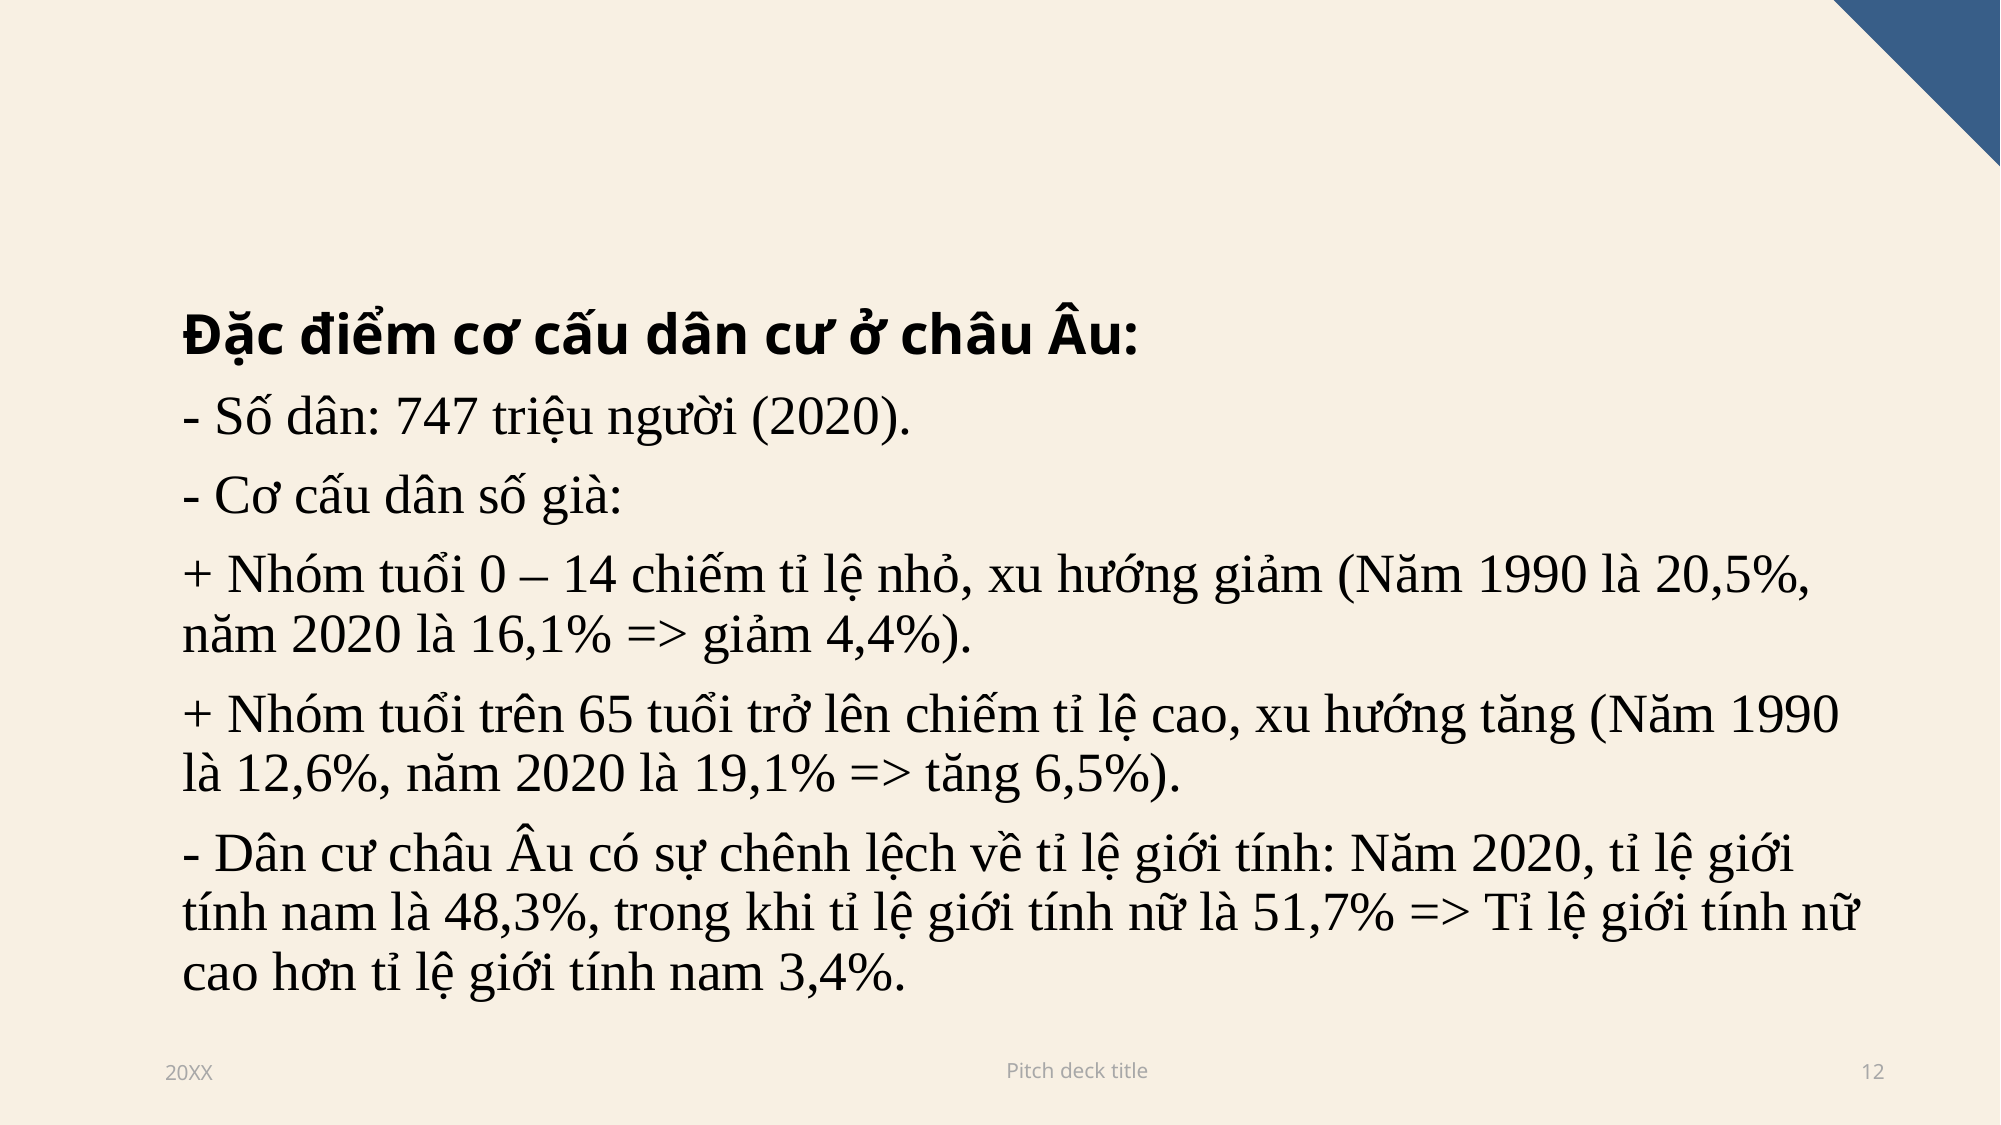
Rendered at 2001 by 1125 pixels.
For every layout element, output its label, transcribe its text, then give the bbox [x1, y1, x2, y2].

slide_number 20XX [150, 1042, 330, 1103]
list Đặc điểm cơ cấu dân cư ở châu Âu: - Số dân: 747 triệu người (2020). - Cơ cấu dân số già: + Nhóm tuổi 0 – 14 chiếm tỉ lệ nhỏ, xu hướng giảm (Năm 1990 là 20,5%, năm 2020 là 16,1% => giảm 4,4%). + Nhóm tuổi trên 65 tuổi trở lên chiếm tỉ lệ cao, xu hướng tăng (Năm 1990 là 12,6%, năm 2020 là 19,1% => tăng 6,5%). - Dân cư châu Âu có sự chênh lệch về tỉ lệ giới tính: Năm 2020, tỉ lệ giới tính nam là 48,3%, trong khi tỉ lệ giới tính nữ là 51,7% => Tỉ lệ giới tính nữ cao hơn tỉ lệ giới tính nam 3,4%. [167, 299, 1893, 1014]
footer Pitch deck title [889, 1041, 1265, 1102]
slide_number 12 [1824, 1042, 1900, 1103]
